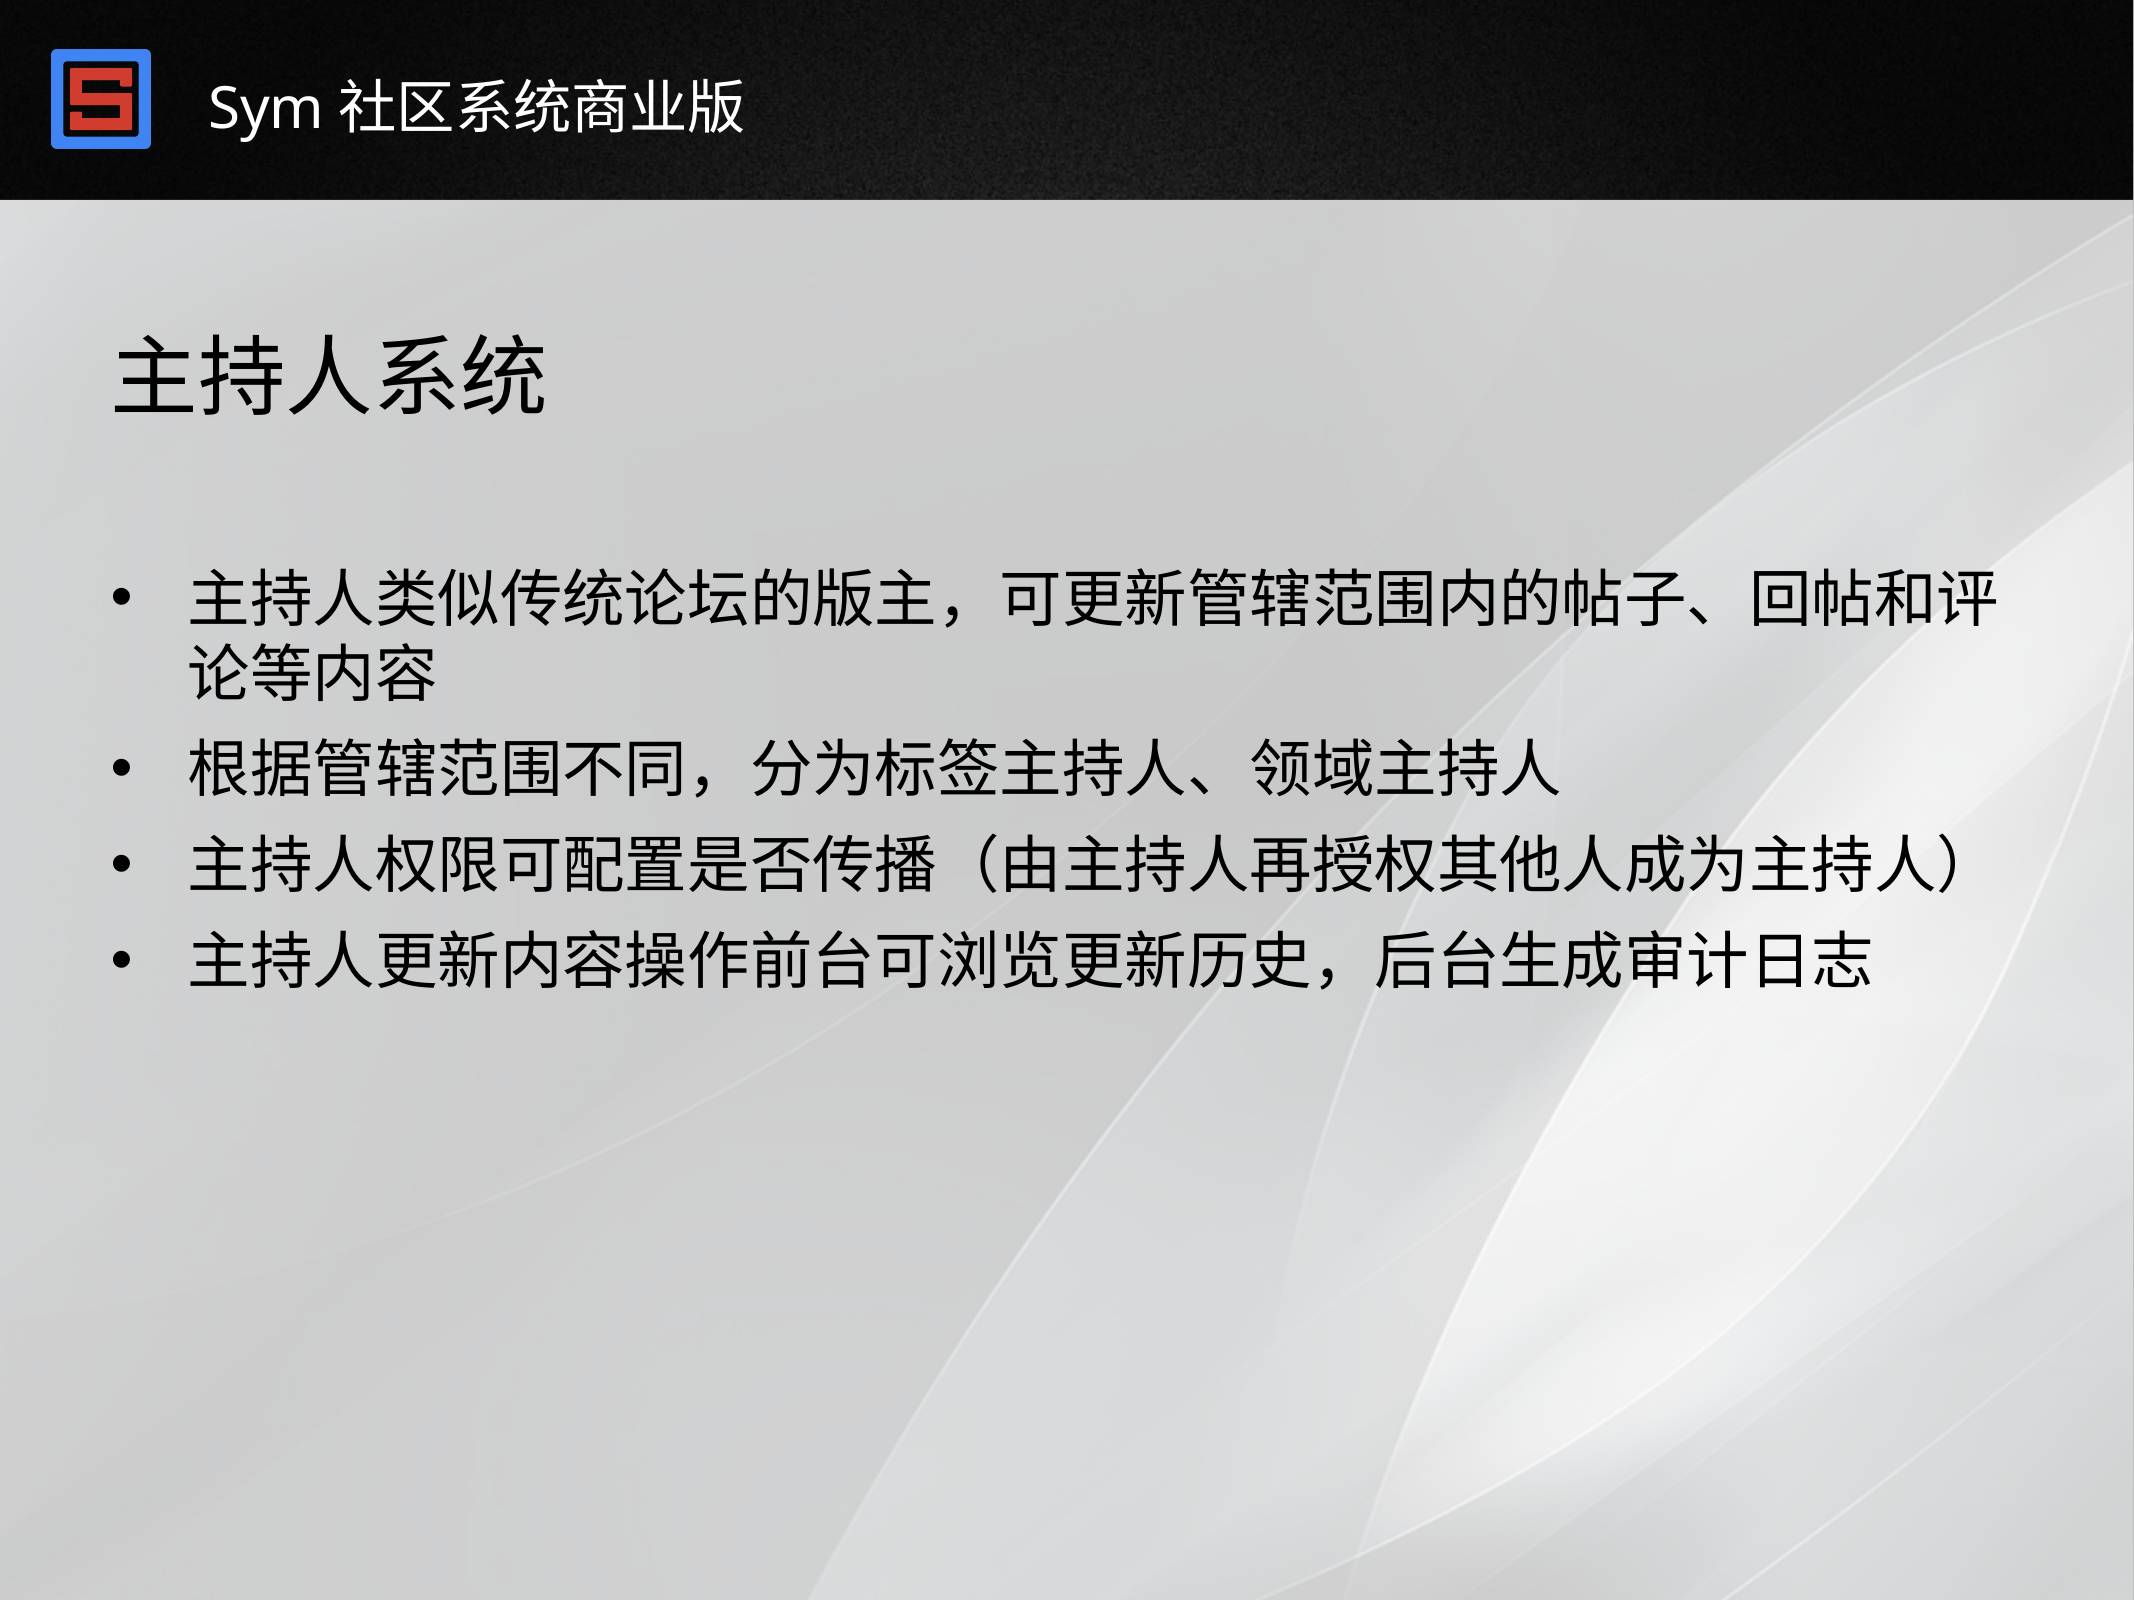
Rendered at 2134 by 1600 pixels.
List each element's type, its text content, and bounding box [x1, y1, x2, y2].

list 主持人类似传统论坛的版主，可更新管辖范围内的帖子、回帖和评论等内容 根据管辖范围不同，分为标签主持人、领域主持人 主持人权限可配置是否传播（由主持人再授权其他人成为主持人） 主持人更新内容操作前台可浏览更新历史，后台生成审计日志 [99, 547, 2021, 1512]
picture [0, 0, 2134, 199]
title 主持人系统 [99, 299, 2021, 449]
